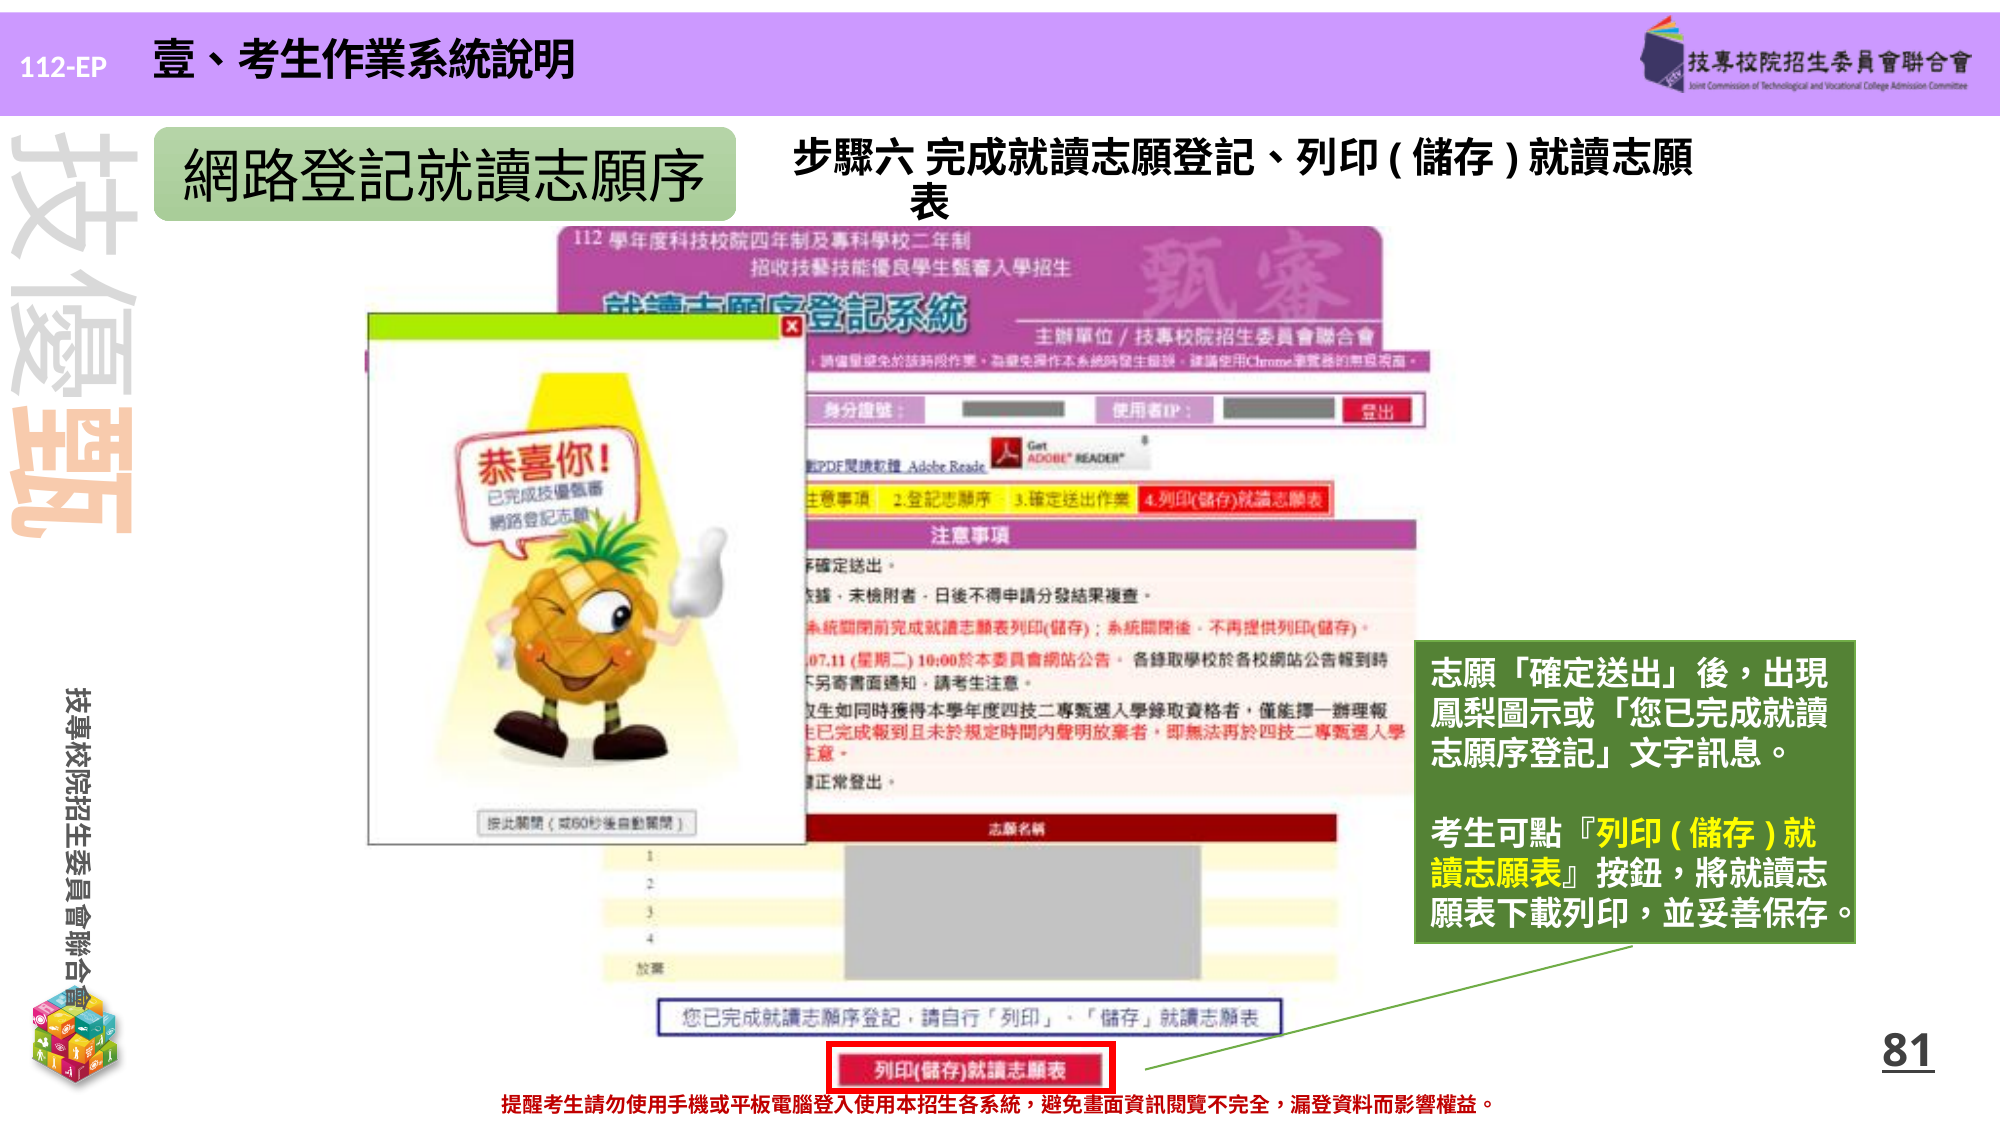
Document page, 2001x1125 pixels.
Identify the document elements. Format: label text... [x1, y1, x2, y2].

text_box 網路登記就讀志願序 [153, 126, 738, 222]
picture [364, 226, 1604, 1092]
picture [21, 985, 129, 1094]
picture [1640, 15, 1972, 93]
text_box 志願「確定送出」後，出現鳳梨圖示或「您已完成就讀志願序登記」文字訊息。 考生可點『列印(儲存)就讀志願表』按鈕，將就讀志願表下載列印，並妥善保存。 [1604, 640, 1856, 944]
text_box 壹、考生作業系統說明 [137, 13, 1488, 109]
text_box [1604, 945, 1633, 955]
text_box 步驟六 完成就讀志願登記、列印(儲存)就讀志願表 [777, 129, 1738, 234]
